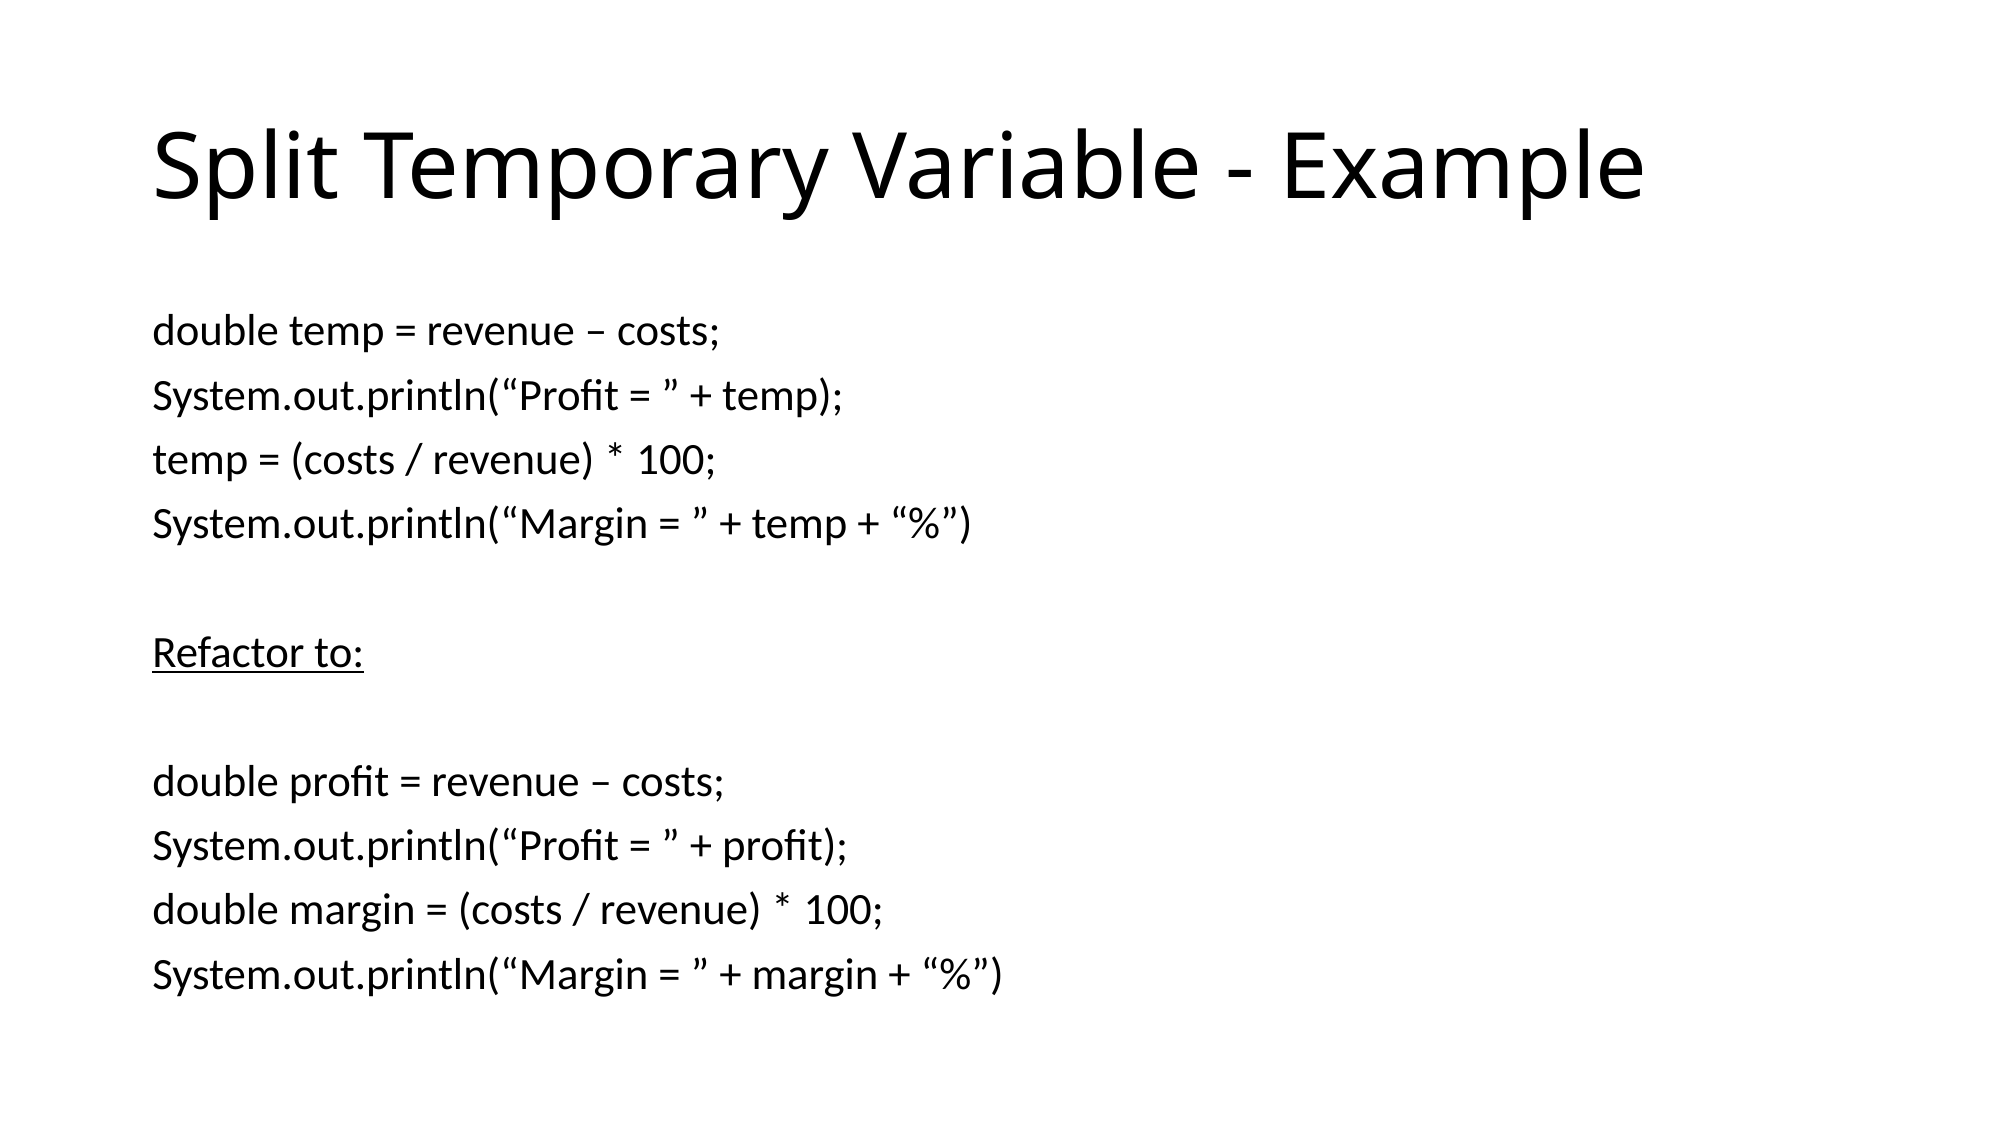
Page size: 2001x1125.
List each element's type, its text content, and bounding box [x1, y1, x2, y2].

title Split Temporary Variable - Example [137, 59, 1863, 278]
list double temp = revenue – costs; System.out.println(“Profit = ” + temp); temp = (costs / revenue) * 100; System.out.println(“Margin = ” + temp + “%”) Refactor to: double profit = revenue – costs; System.out.println(“Profit = ” + profit); double margin = (costs / revenue) * 100; System.out.println(“Margin = ” + margin + “%”) [137, 299, 1863, 1014]
